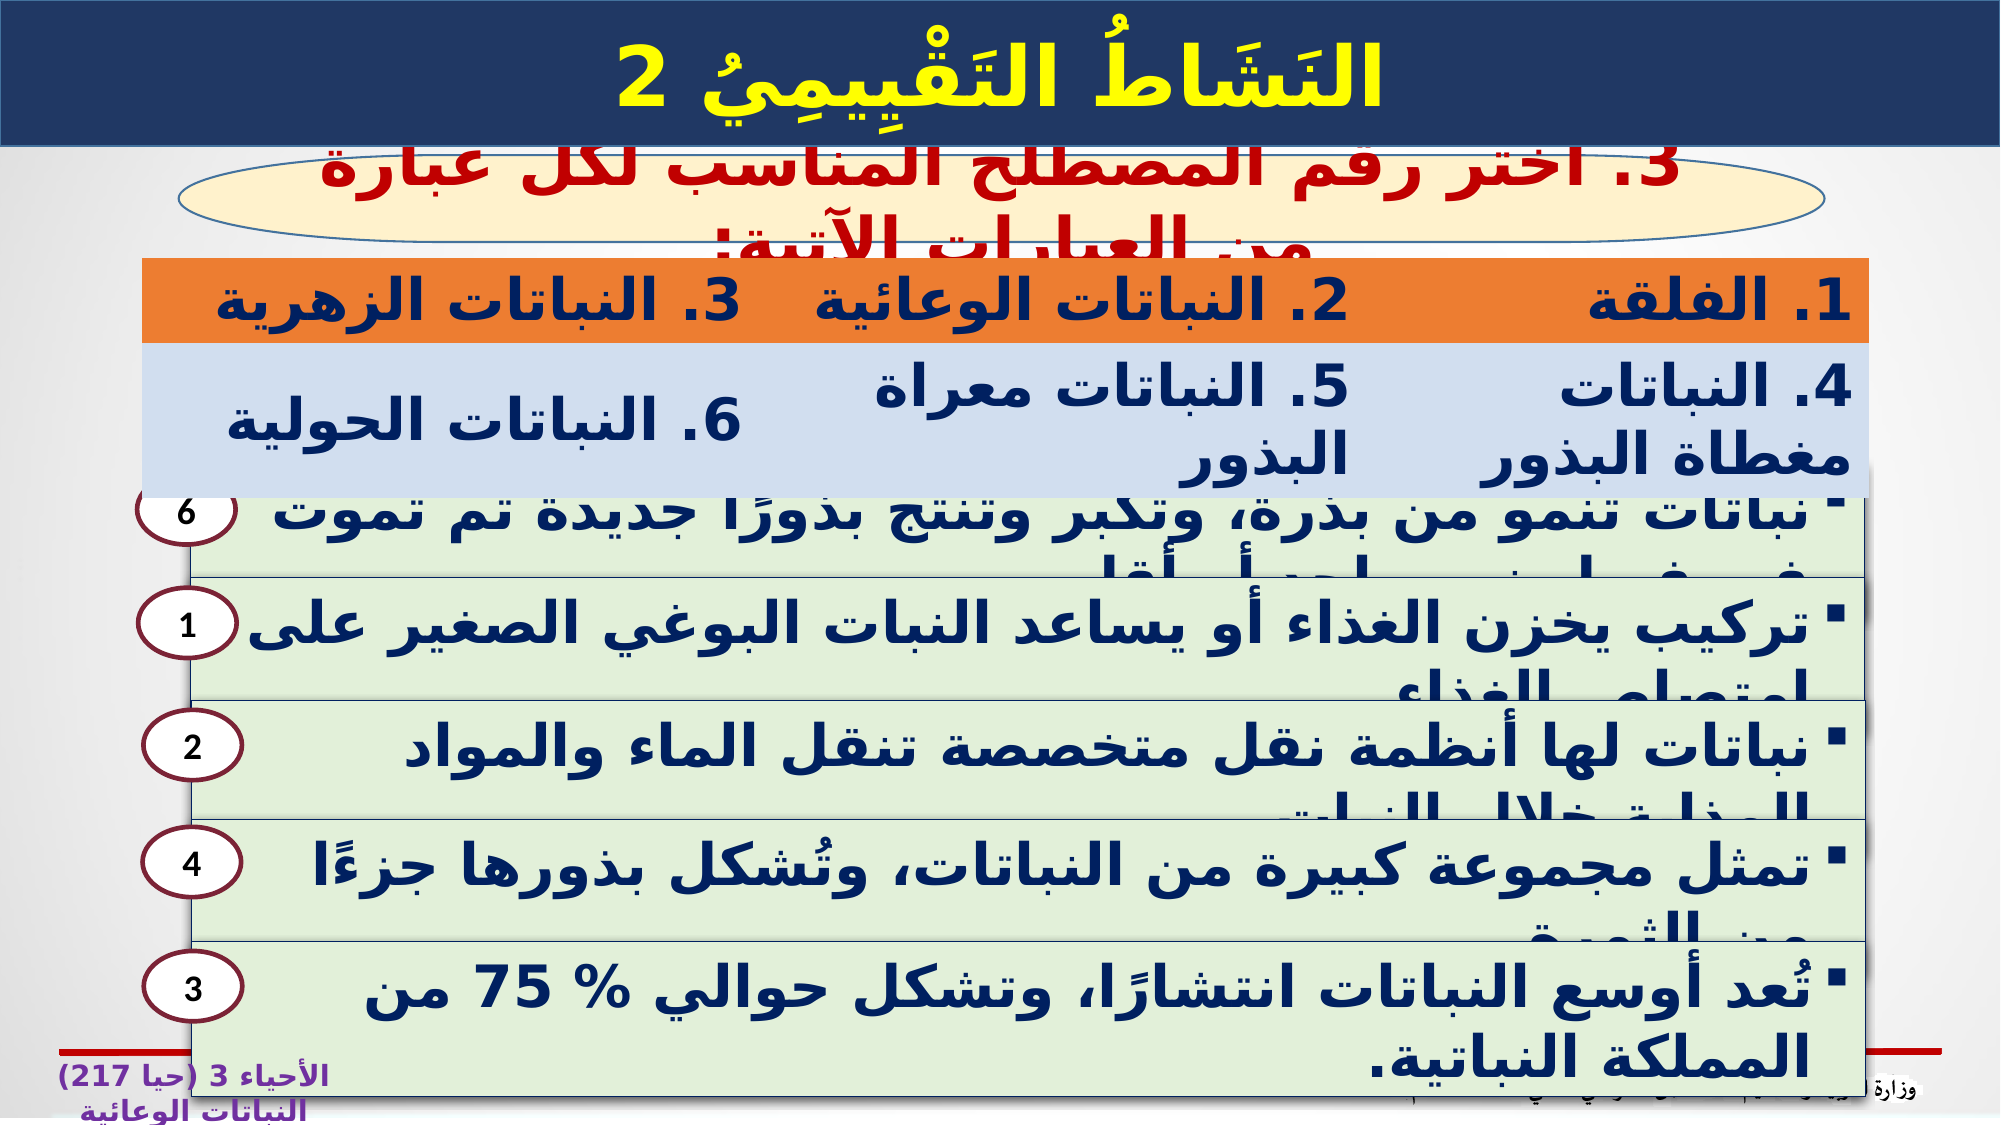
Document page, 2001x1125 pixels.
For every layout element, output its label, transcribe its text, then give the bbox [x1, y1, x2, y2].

text_box 6 [136, 492, 237, 546]
text_box تركيب يخزن الغذاء أو يساعد النبات البوغي الصغير على امتصاص الغذاء. [190, 577, 1865, 697]
table_header 2. النباتات الوعائية [758, 258, 1365, 343]
text_box نباتات لها أنظمة نقل متخصصة تنقل الماء والمواد المذابة خلال النبات. [191, 700, 1866, 816]
picture [0, 0, 2001, 1125]
text_box تُعد أوسع النباتات انتشارًا، وتشكل حوالي % 75 من المملكة النباتية. [191, 941, 1866, 1097]
table_cell 5. النباتات معراة البذور [758, 343, 1365, 498]
text_box 2 [142, 708, 243, 782]
table_header 3. النباتات الزهرية [142, 258, 758, 343]
text_box 4 [141, 825, 243, 899]
table_cell 4. النباتات مغطاة البذور [1365, 343, 1869, 498]
text_box تمثل مجموعة كبيرة من النباتات، وتُشكل بذورها جزءًا من الثمرة. [191, 819, 1866, 938]
text_box 3. اختر رقم المصطلح المناسب لكل عبارة من العبارات الآتية: [177, 154, 1826, 244]
text_box النَشَاطُ التَقْيِيمِيُ 2 [0, 0, 2000, 147]
text_box 3 [142, 949, 244, 1023]
text_box الأحياء 3 (حيا 217) النباتات الوعائية [0, 1060, 388, 1125]
table_cell 6. النباتات الحولية [142, 343, 758, 498]
table_header 1. الفلقة [1365, 258, 1869, 343]
text_box نباتات تنمو من بذرة، وتكبر وتُنتج بذورًا جديدة ثم تموت في فصل نمو واحد أو أقل. [190, 498, 1865, 574]
text_box 1 [137, 586, 238, 660]
